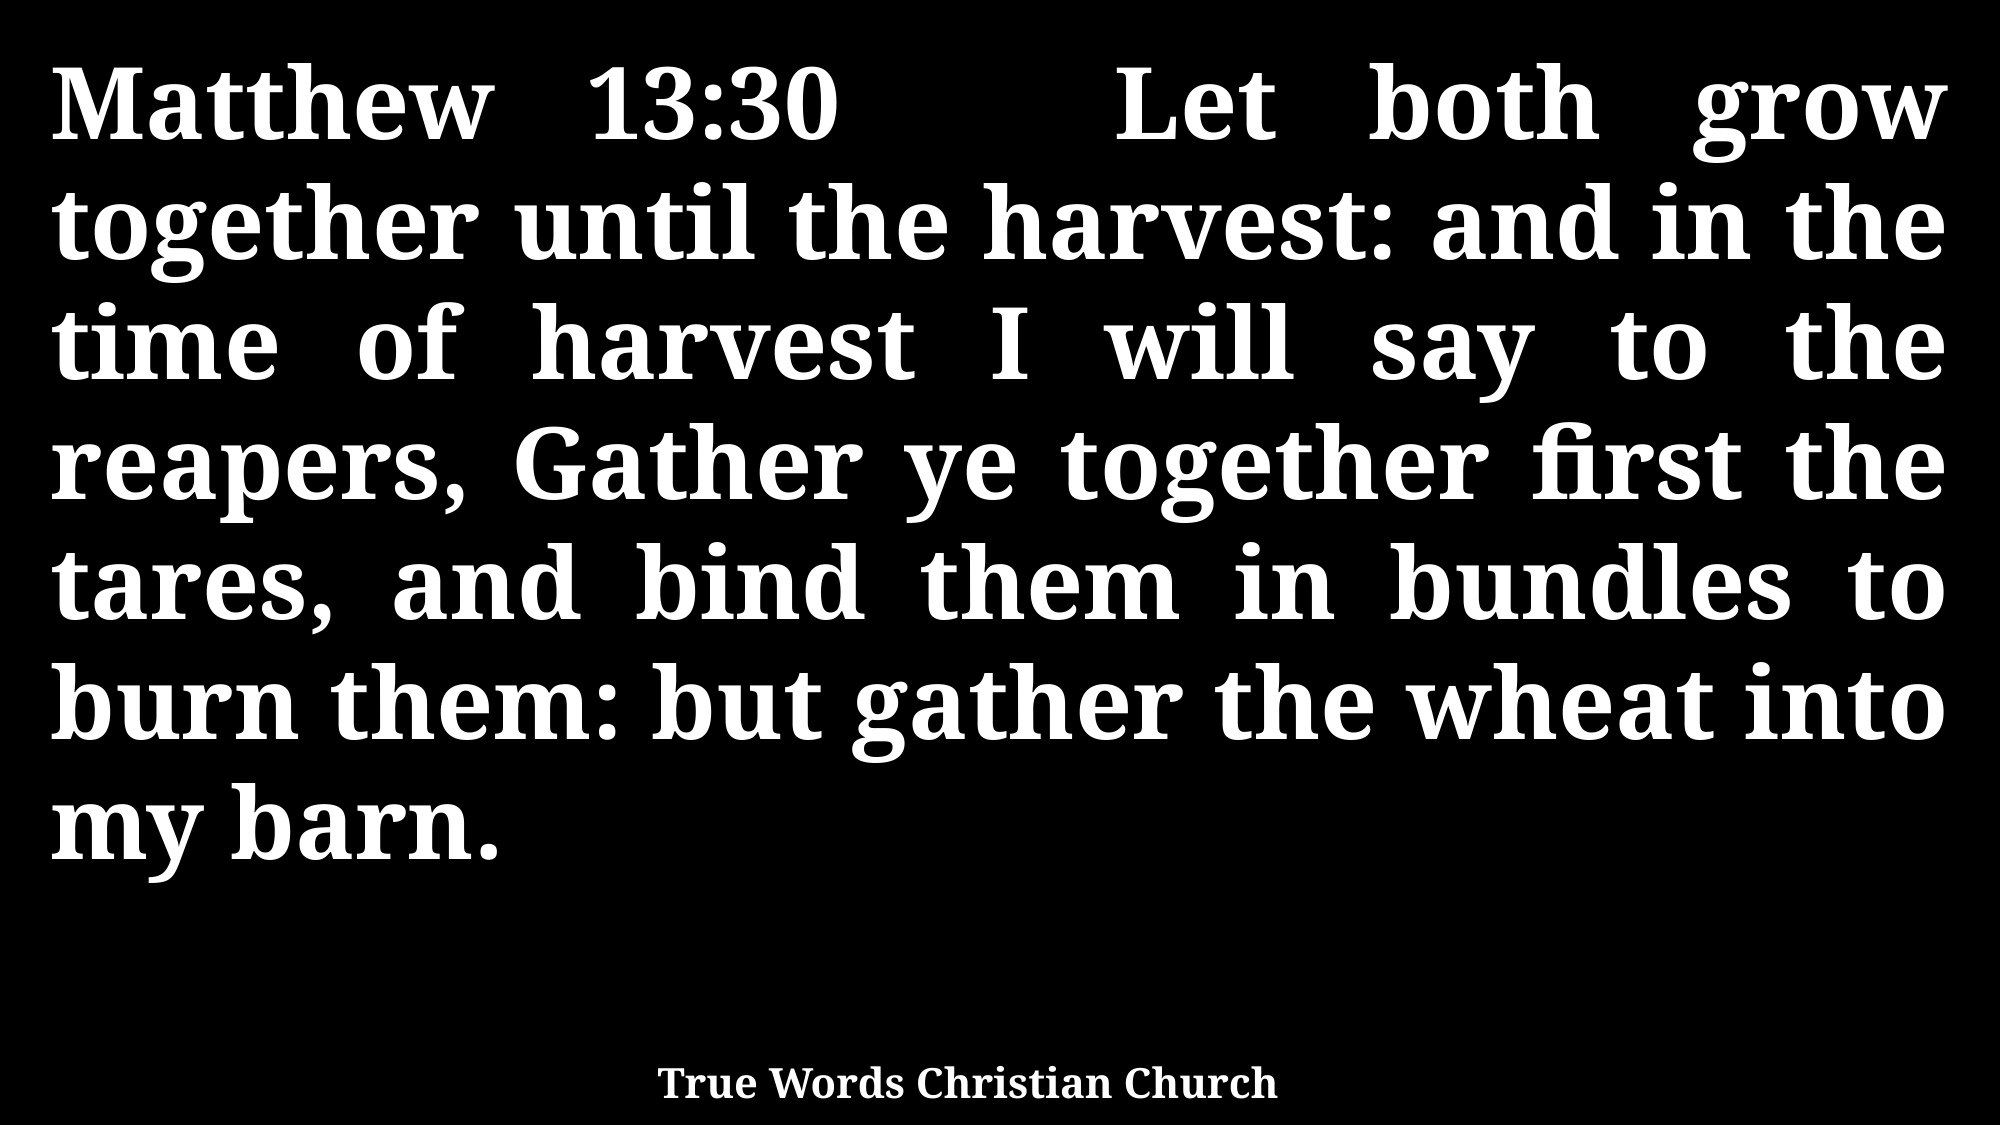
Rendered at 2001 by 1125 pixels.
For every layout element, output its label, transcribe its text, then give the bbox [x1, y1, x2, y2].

text_box True Words Christian Church [642, 1049, 1294, 1114]
text_box Matthew 13:30 Let both grow together until the harvest: and in the time of harvest I will say to the reapers, Gather ye together first the tares, and bind them in bundles to burn them: but gather the wheat into my barn. [35, 32, 1965, 887]
